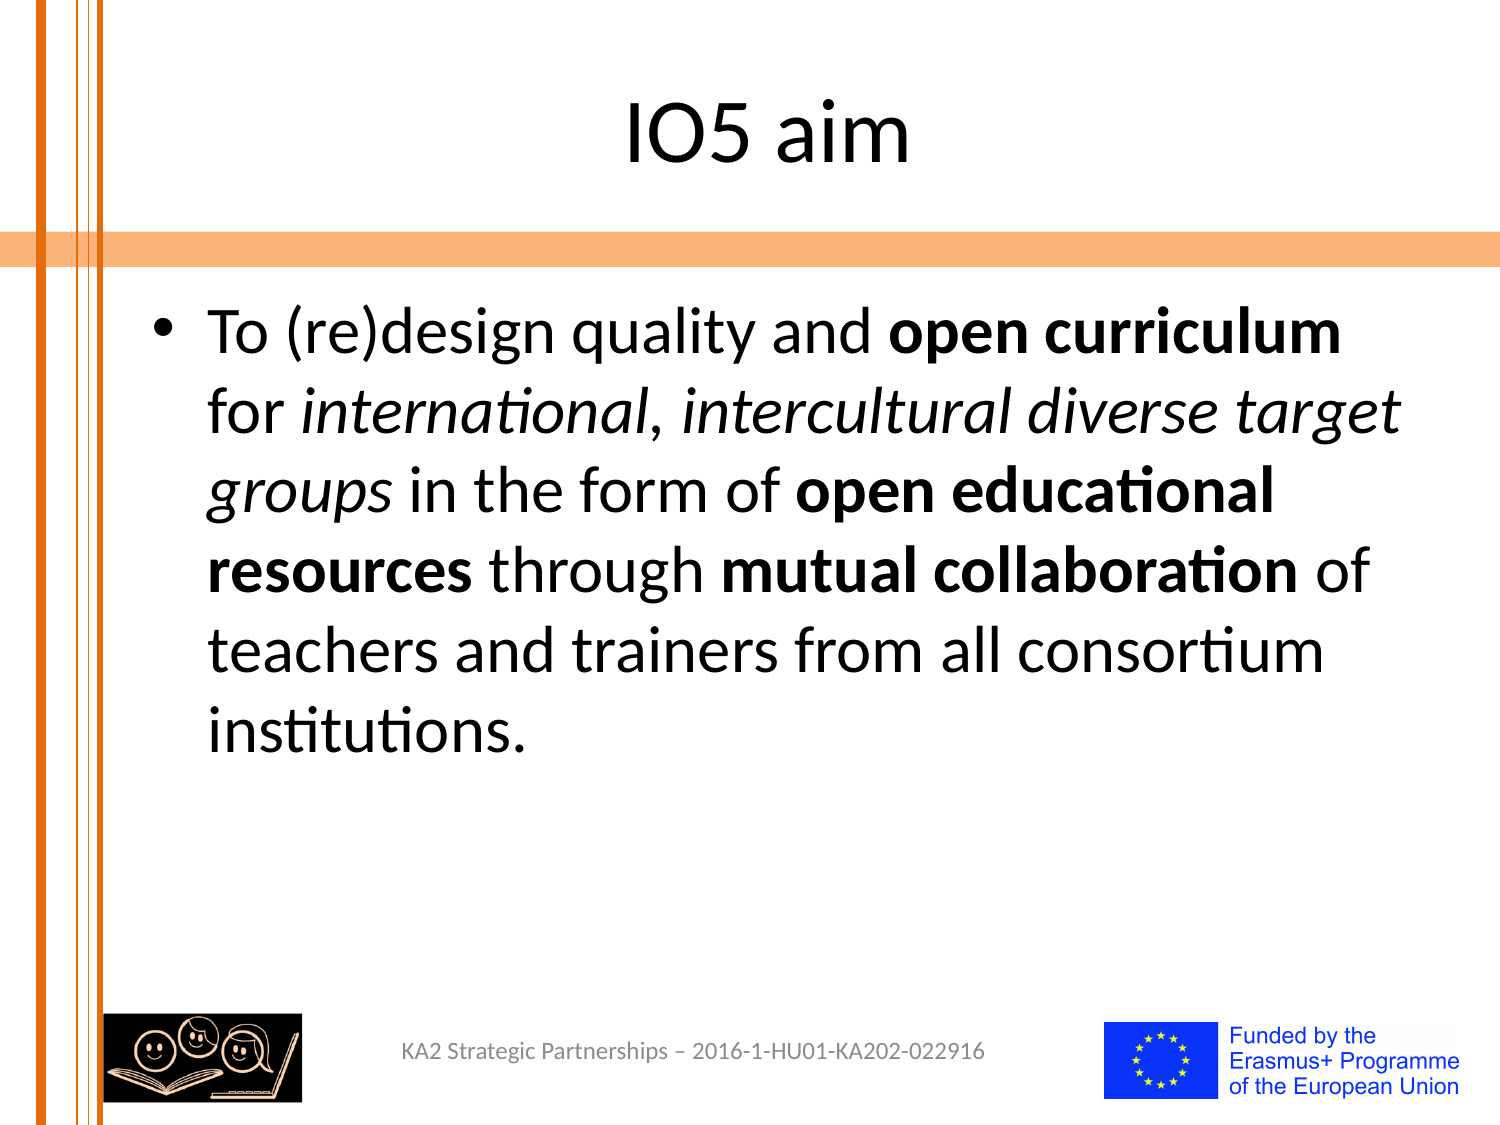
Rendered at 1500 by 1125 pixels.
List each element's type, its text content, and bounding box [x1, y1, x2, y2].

list To (re)design quality and open curriculum for international, intercultural diverse target groups in the form of open educational resources through mutual collaboration of teachers and trainers from all consortium institutions. [136, 278, 1426, 1006]
picture [100, 1011, 305, 1113]
footer KA2 Strategic Partnerships – 2016-1-HU01-KA202-022916 [301, 1035, 1105, 1095]
picture [1104, 1022, 1459, 1099]
title IO5 aim [111, 30, 1426, 221]
